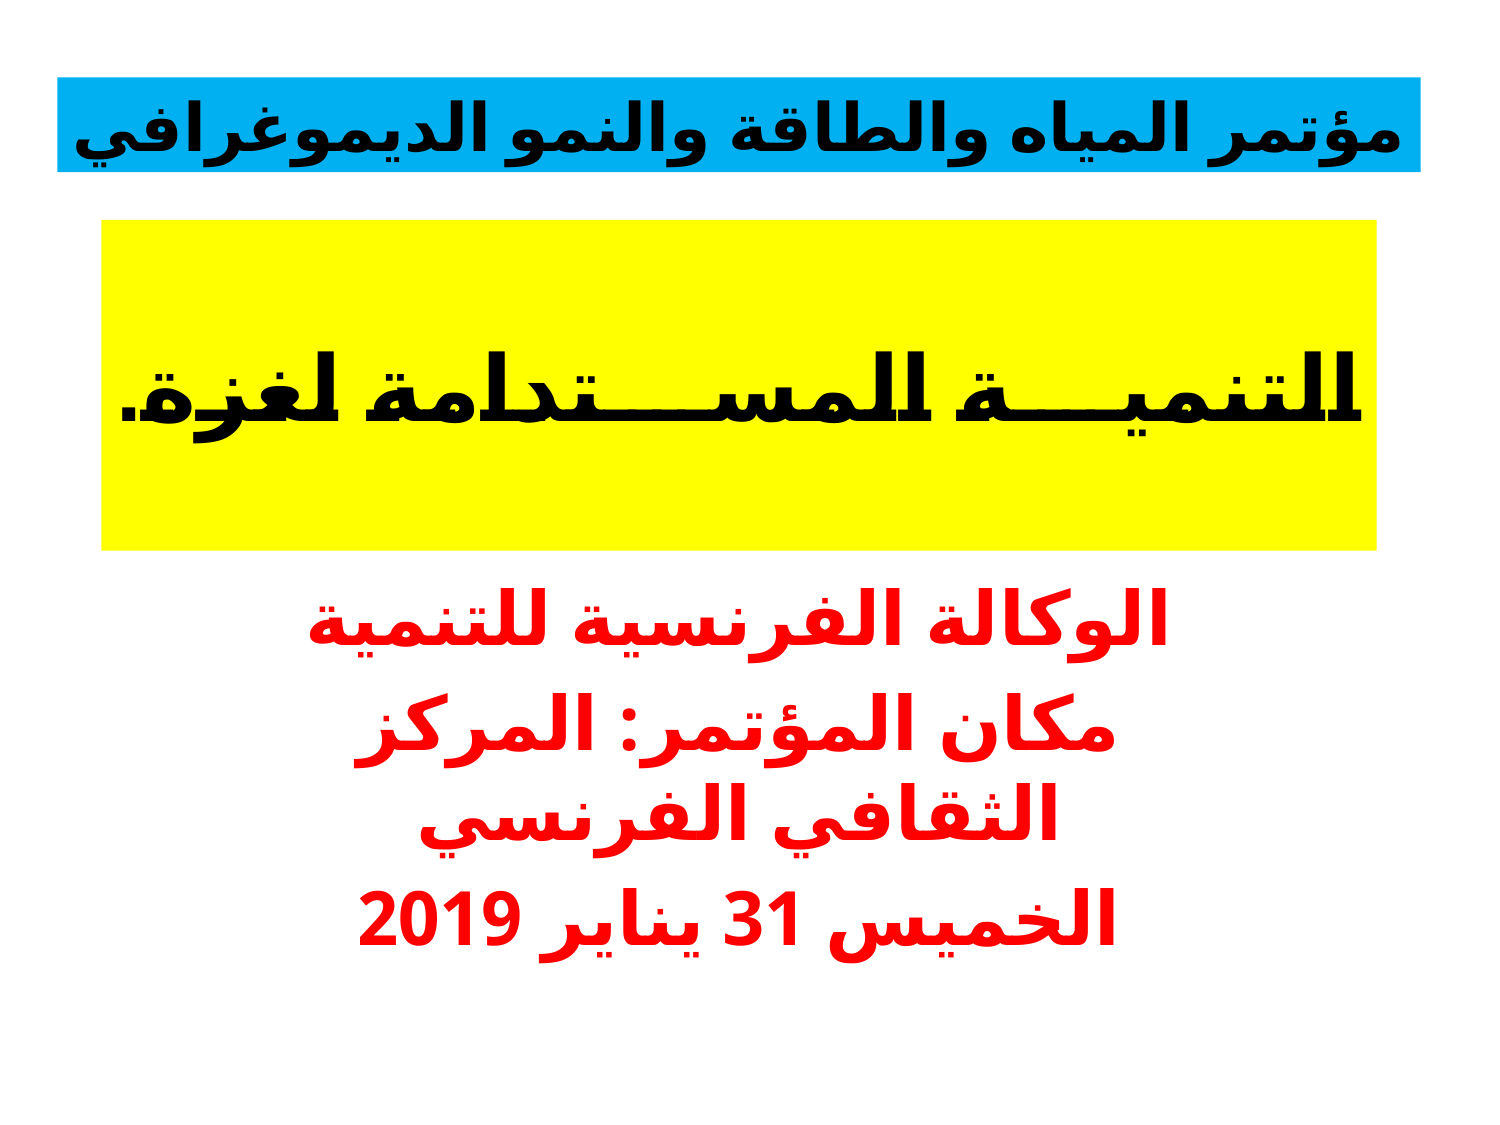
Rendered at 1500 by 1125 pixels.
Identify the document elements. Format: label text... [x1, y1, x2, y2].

text_box مؤتمر المياه والطاقة والنمو الديموغرافي [57, 77, 1421, 173]
subtitle الوكالة الفرنسية للتنمية مكان المؤتمر: المركز الثقافي الفرنسي الخميس 31 يناير 2019 [214, 562, 1264, 913]
title التنمية المستدامة لغزة. [101, 219, 1377, 551]
